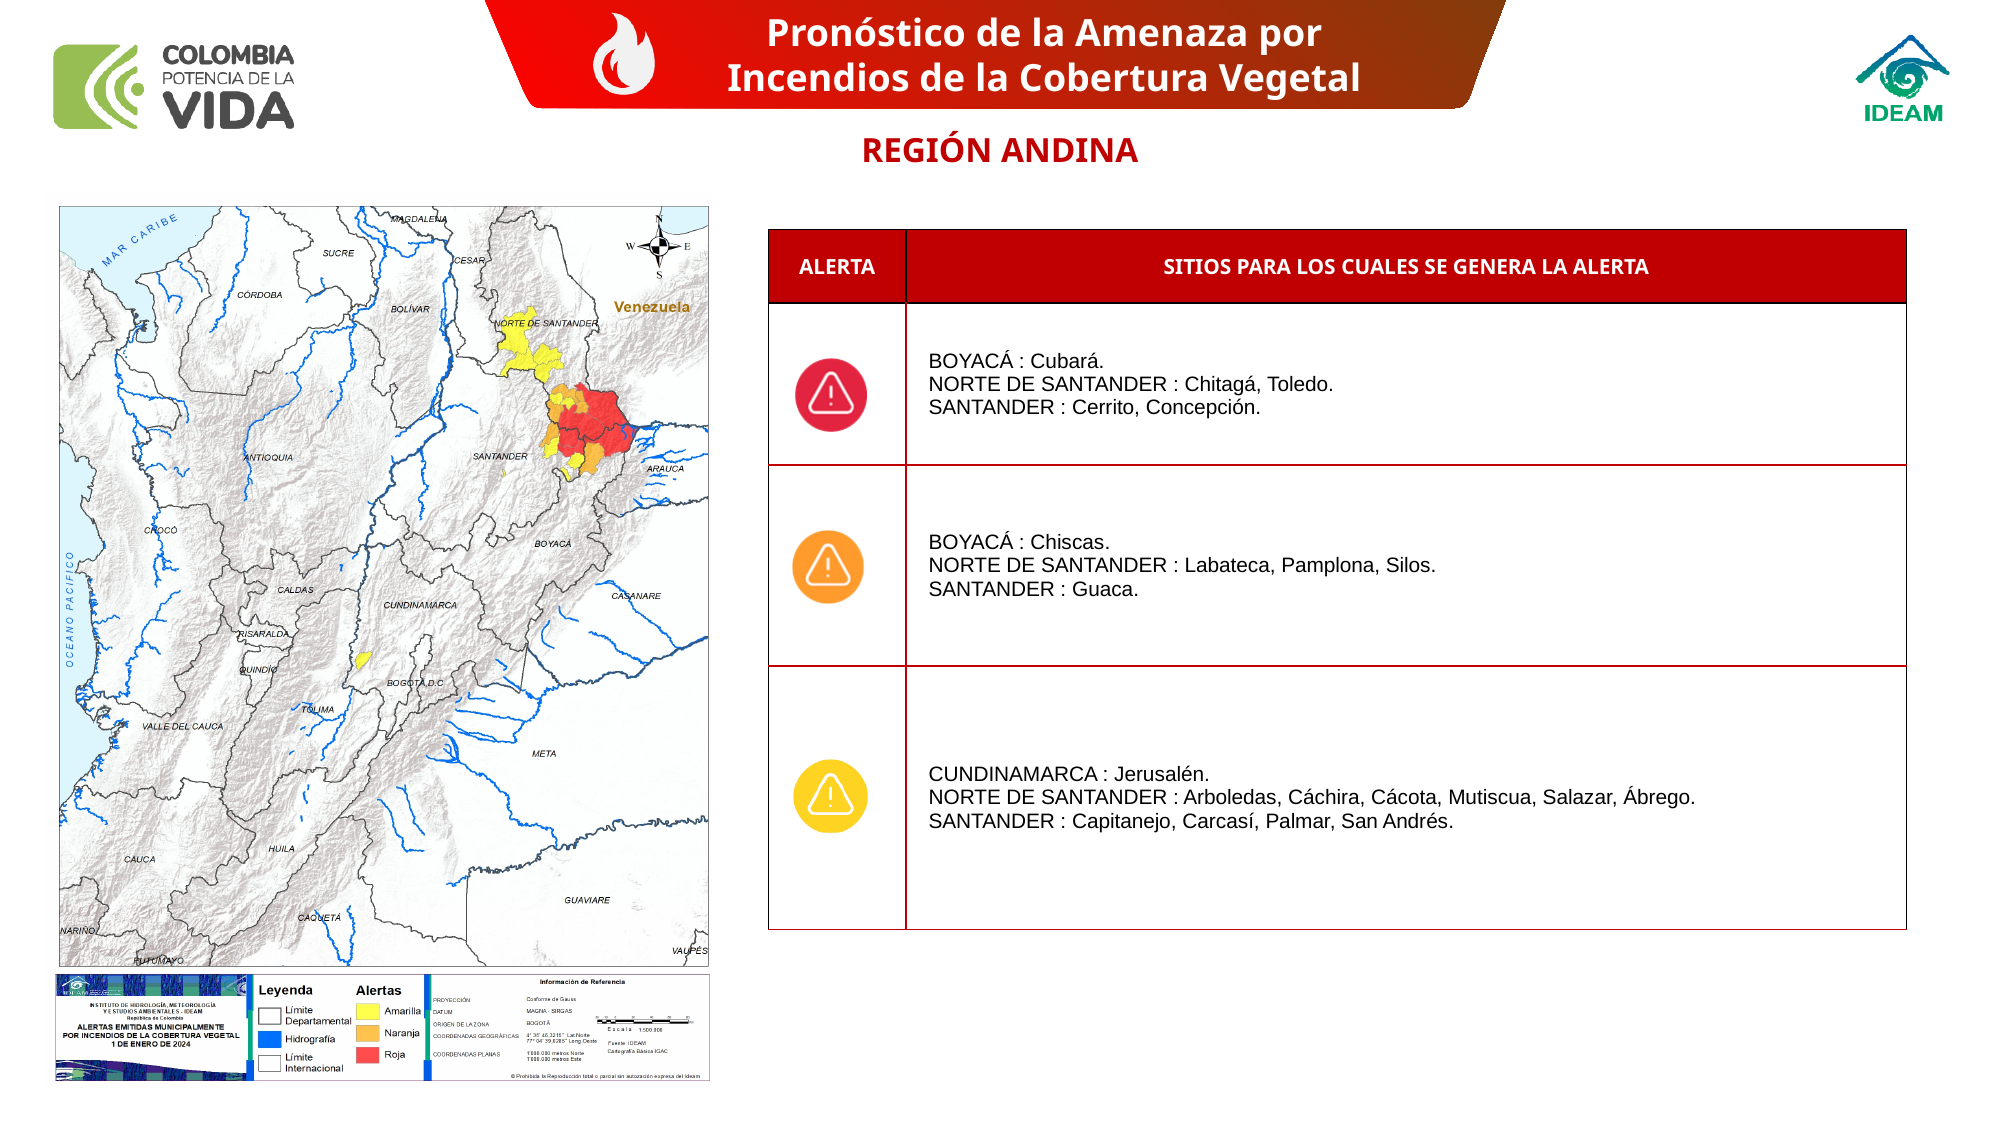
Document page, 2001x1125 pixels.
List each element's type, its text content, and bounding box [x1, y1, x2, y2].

list REGIÓN ANDINA [613, 126, 1387, 188]
table_cell BOYACÁ : Chiscas. NORTE DE SANTANDER : Labateca, Pamplona, Silos. SANTANDER : Guaca. [907, 466, 1906, 665]
picture [593, 12, 655, 95]
table_cell BOYACÁ : Cubará. NORTE DE SANTANDER : Chitagá, Toledo. SANTANDER : Cerrito, Concepción. [907, 304, 1906, 464]
table_header ALERTA [769, 230, 905, 302]
table_cell [769, 304, 905, 464]
table_cell CUNDINAMARCA : Jerusalén. NORTE DE SANTANDER : Arboledas, Cáchira, Cácota, Mutiscua, Salazar, Ábrego. SANTANDER : Capitanejo, Carcasí, Palmar, San Andrés. [907, 667, 1906, 929]
picture [0, 0, 2000, 1125]
table_cell [769, 466, 905, 665]
table_cell [769, 667, 905, 929]
table_header SITIOS PARA LOS CUALES SE GENERA LA ALERTA [907, 230, 1906, 302]
